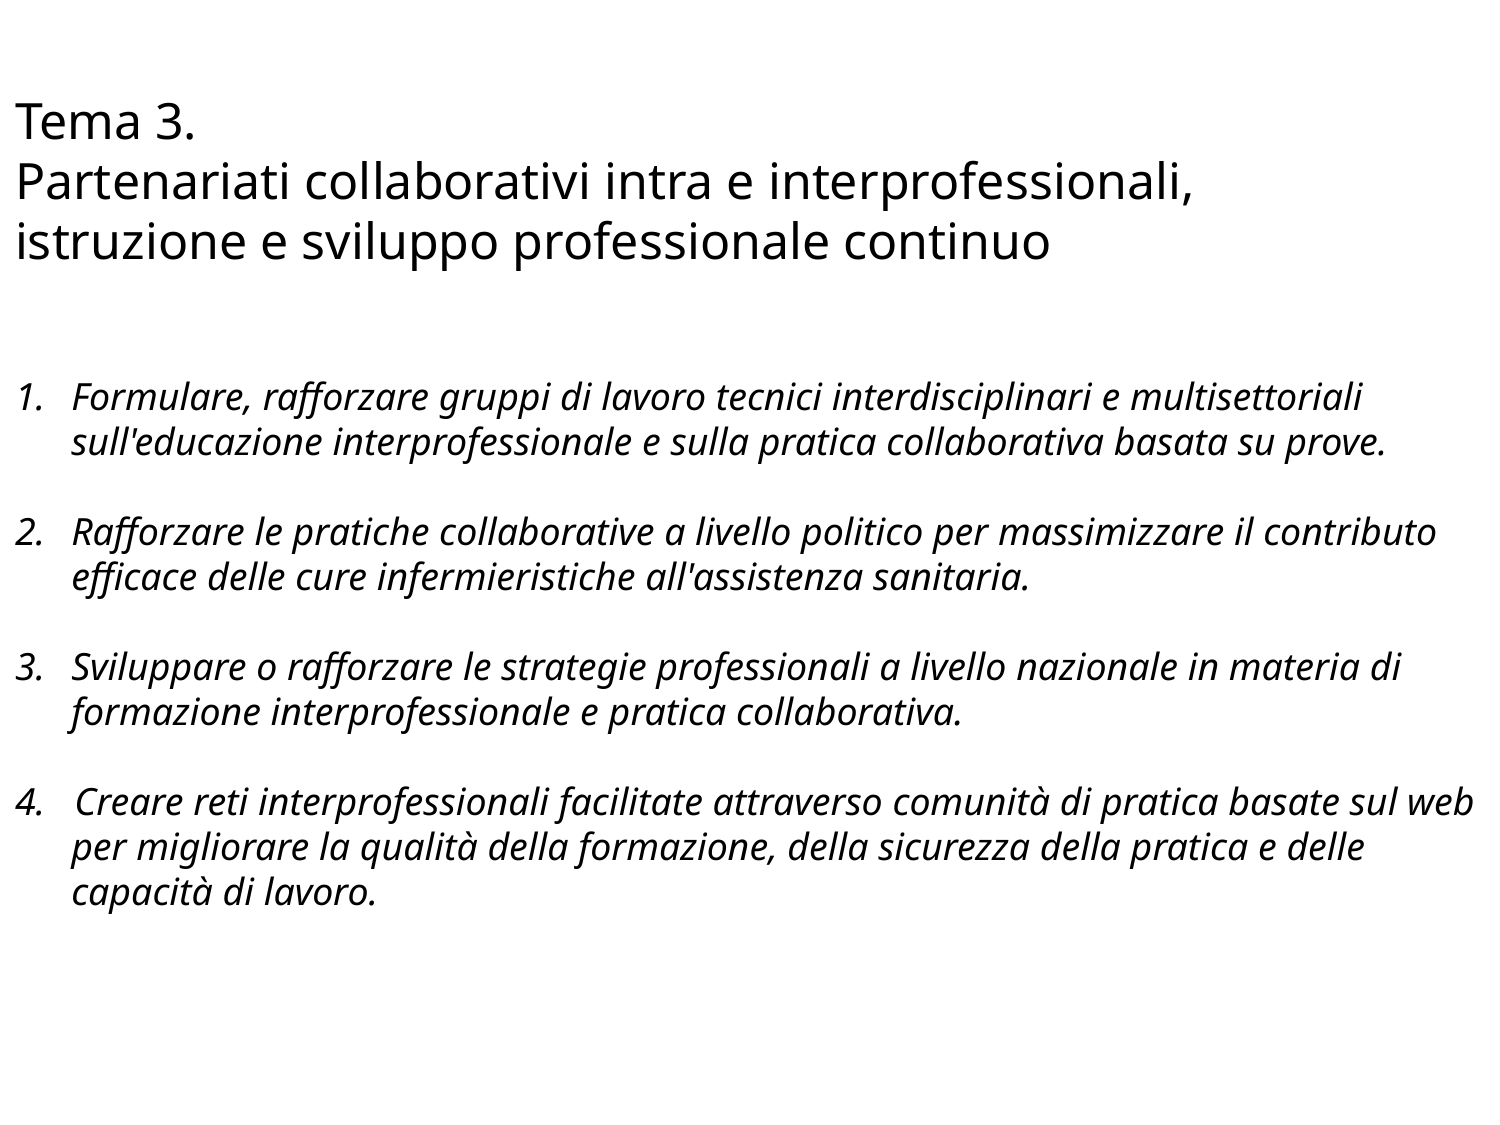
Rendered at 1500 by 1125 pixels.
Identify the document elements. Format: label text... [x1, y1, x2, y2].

text_box Tema 3. Partenariati collaborativi intra e interprofessionali, istruzione e sviluppo professionale continuo [0, 82, 1500, 323]
text_box Formulare, rafforzare gruppi di lavoro tecnici interdisciplinari e multisettoriali sull'educazione interprofessionale e sulla pratica collaborativa basata su prove. Rafforzare le pratiche collaborative a livello politico per massimizzare il contributo efficace delle cure infermieristiche all'assistenza sanitaria. Sviluppare o rafforzare le strategie professionali a livello nazionale in materia di formazione interprofessionale e pratica collaborativa. 4. Creare reti interprofessionali facilitate attraverso comunità di pratica basate sul web per migliorare la qualità della formazione, della sicurezza della pratica e delle capacità di lavoro. [0, 365, 1500, 921]
